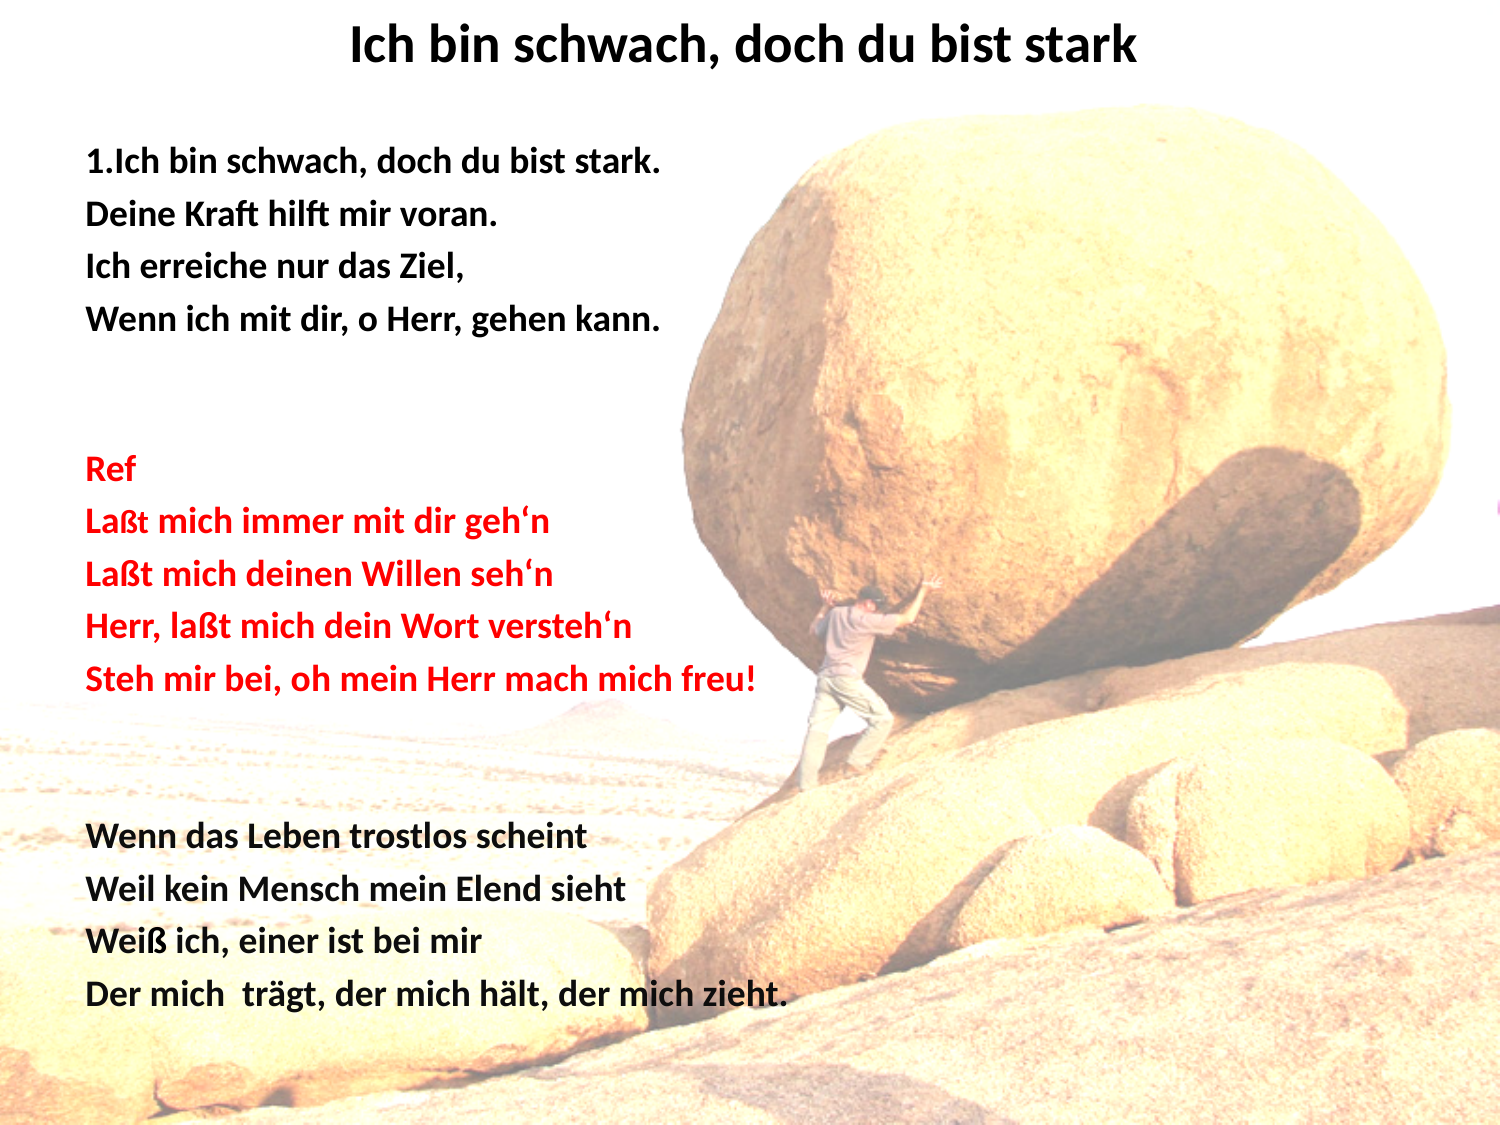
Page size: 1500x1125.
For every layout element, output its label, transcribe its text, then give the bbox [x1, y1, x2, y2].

title Ich bin schwach, doch du bist stark [187, 0, 1301, 82]
subtitle 1.Ich bin schwach, doch du bist stark. Deine Kraft hilft mir voran. Ich erreiche nur das Ziel, Wenn ich mit dir, o Herr, gehen kann. Ref Laßt mich immer mit dir geh‘n Laßt mich deinen Willen seh‘n Herr, laßt mich dein Wort versteh‘n Steh mir bei, oh mein Herr mach mich freu! Wenn das Leben trostlos scheint Weil kein Mensch mein Elend sieht Weiß ich, einer ist bei mir Der mich trägt, der mich hält, der mich zieht. [70, 128, 938, 905]
